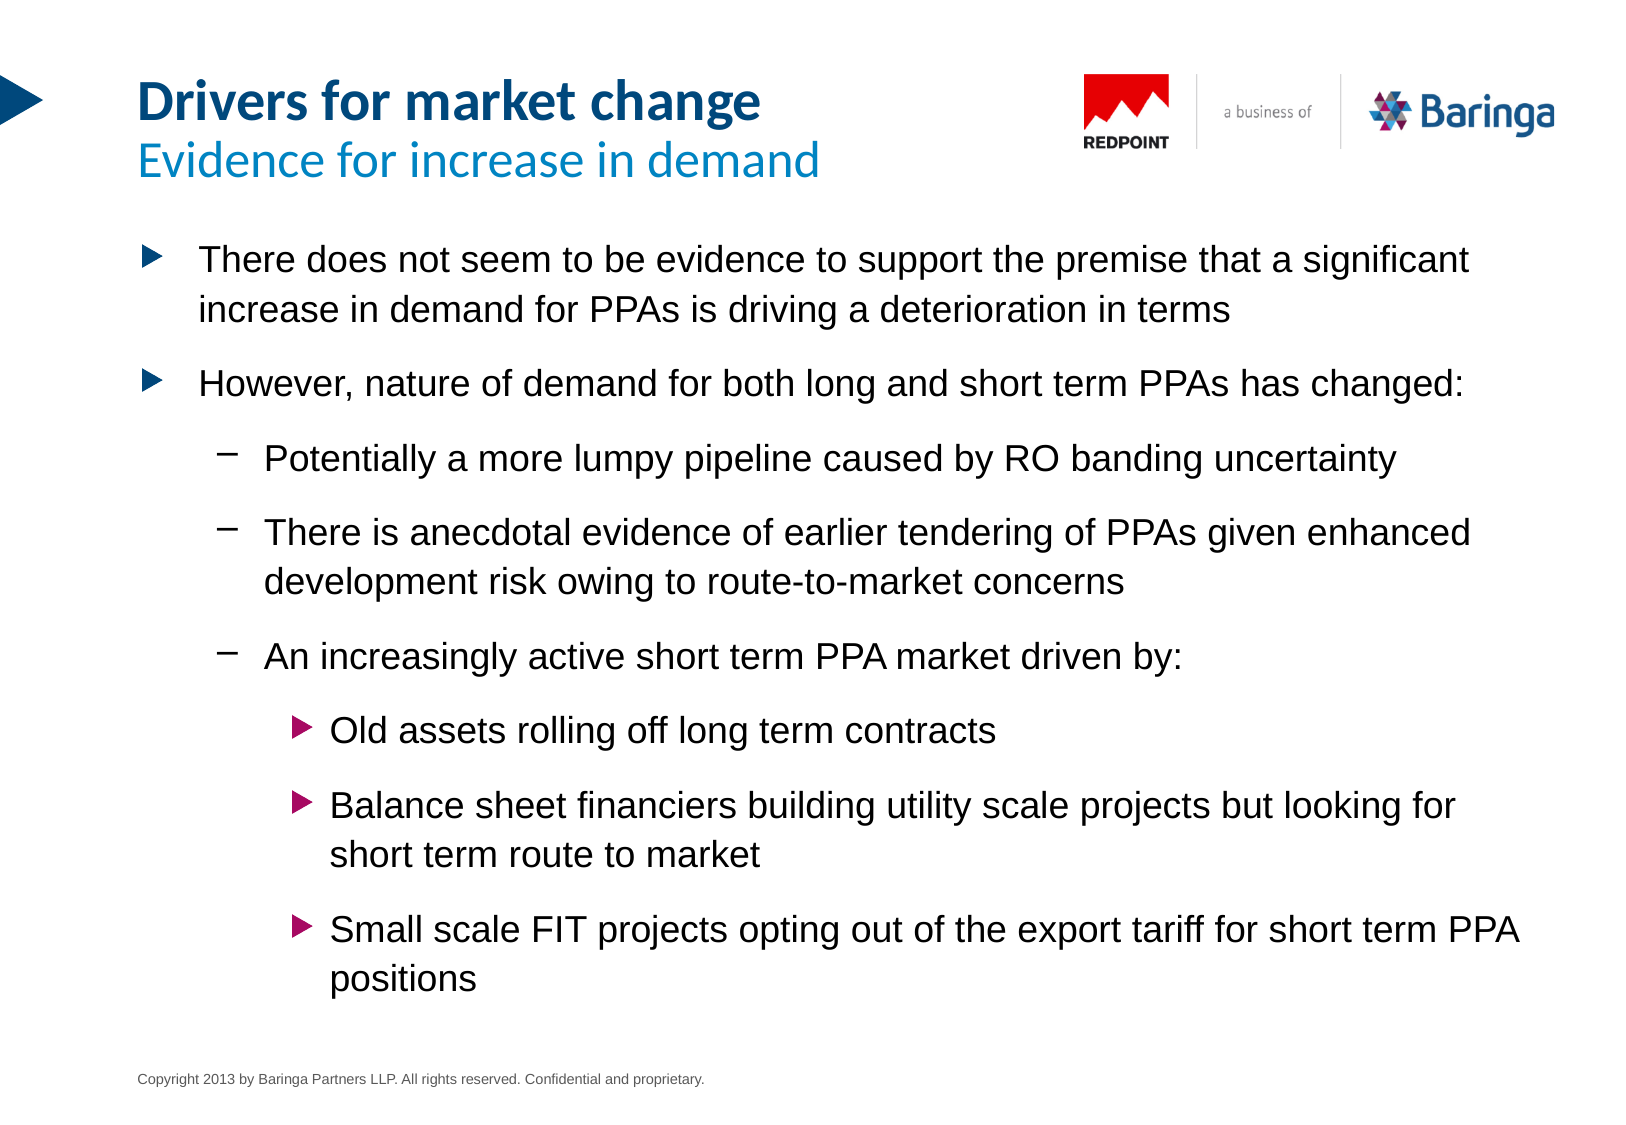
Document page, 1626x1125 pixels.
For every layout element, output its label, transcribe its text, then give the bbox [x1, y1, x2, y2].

picture [142, 244, 163, 271]
title Drivers for market change Evidence for increase in demand [137, 62, 1182, 201]
picture [292, 715, 313, 742]
text_box There does not seem to be evidence to support the premise that a significant increase in demand for PPAs is driving a deterioration in terms However, nature of demand for both long and short term PPAs has changed: Potentially a more lumpy pipeline caused by RO banding uncertainty There is anecdotal evidence of earlier tendering of PPAs given enhanced development risk owing to route-to-market concerns An increasingly active short term PPA market driven by: Old assets rolling off long term contracts Balance sheet financiers building utility scale projects but looking for short term route to market Small scale FIT projects opting out of the export tariff for short term PPA positions [127, 223, 1543, 1024]
picture [292, 914, 313, 941]
picture [1182, 74, 1555, 149]
picture [142, 368, 163, 395]
picture [292, 790, 313, 817]
